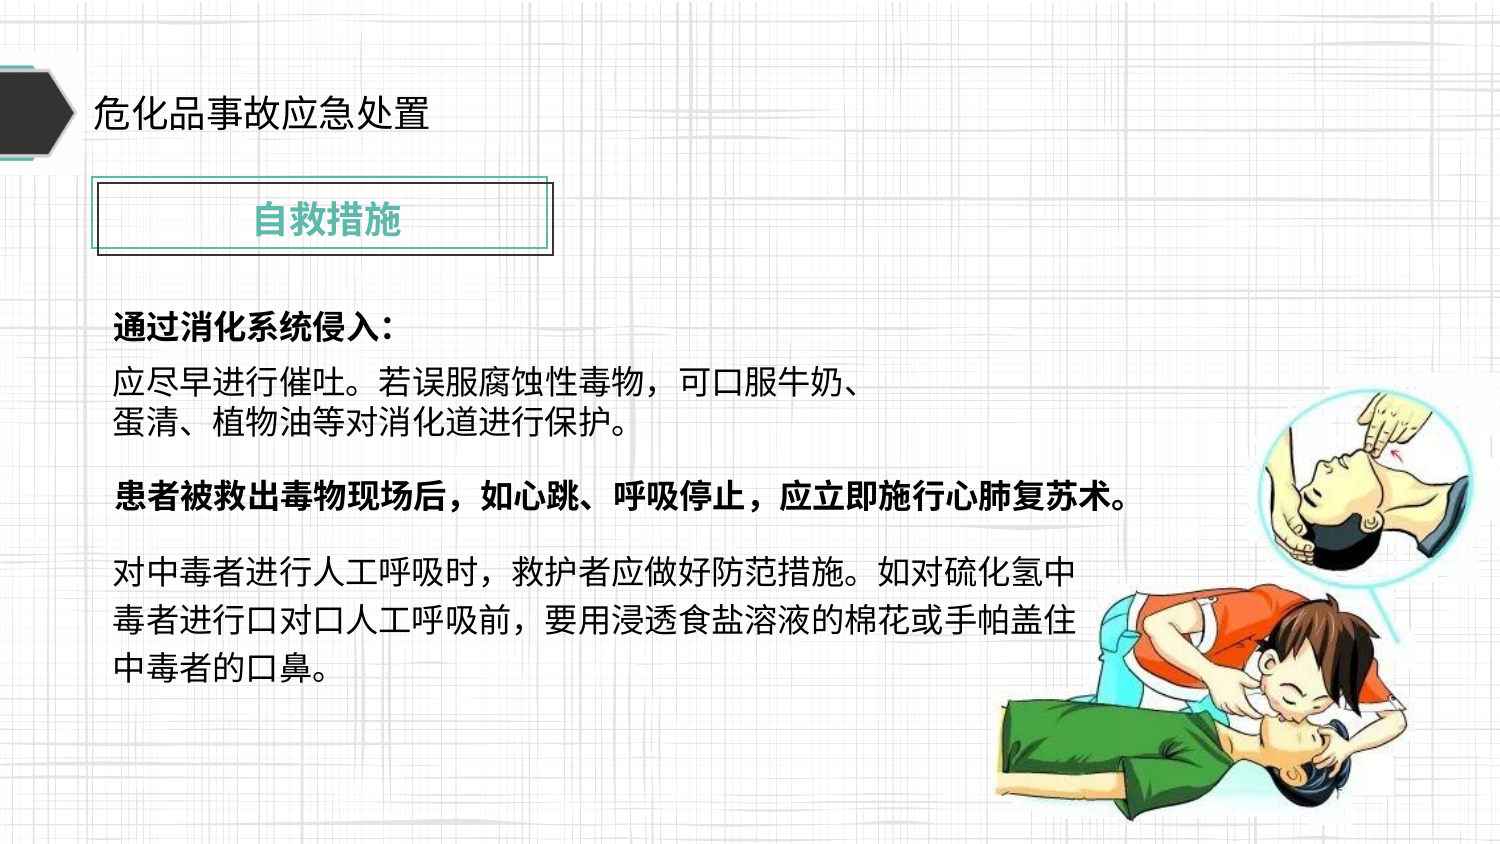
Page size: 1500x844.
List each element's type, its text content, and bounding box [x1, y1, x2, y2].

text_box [91, 176, 554, 255]
text_box 对中毒者进行人工呼吸时，救护者应做好防范措施。如对硫化氢中毒者进行口对口人工呼吸前，要用浸透食盐溶液的棉花或手帕盖住中毒者的口鼻。 [98, 536, 963, 695]
picture [0, 2, 1500, 844]
text_box 应尽早进行催吐。若误服腐蚀性毒物，可口服牛奶、蛋清、植物油等对消化道进行保护。 [98, 353, 861, 449]
text_box 危化品事故应急处置 [104, 82, 521, 143]
text_box 通过消化系统侵入： [98, 298, 428, 353]
text_box 患者被救出毒物现场后，如心跳、呼吸停止，应立即施行心肺复苏术。 [99, 467, 963, 523]
